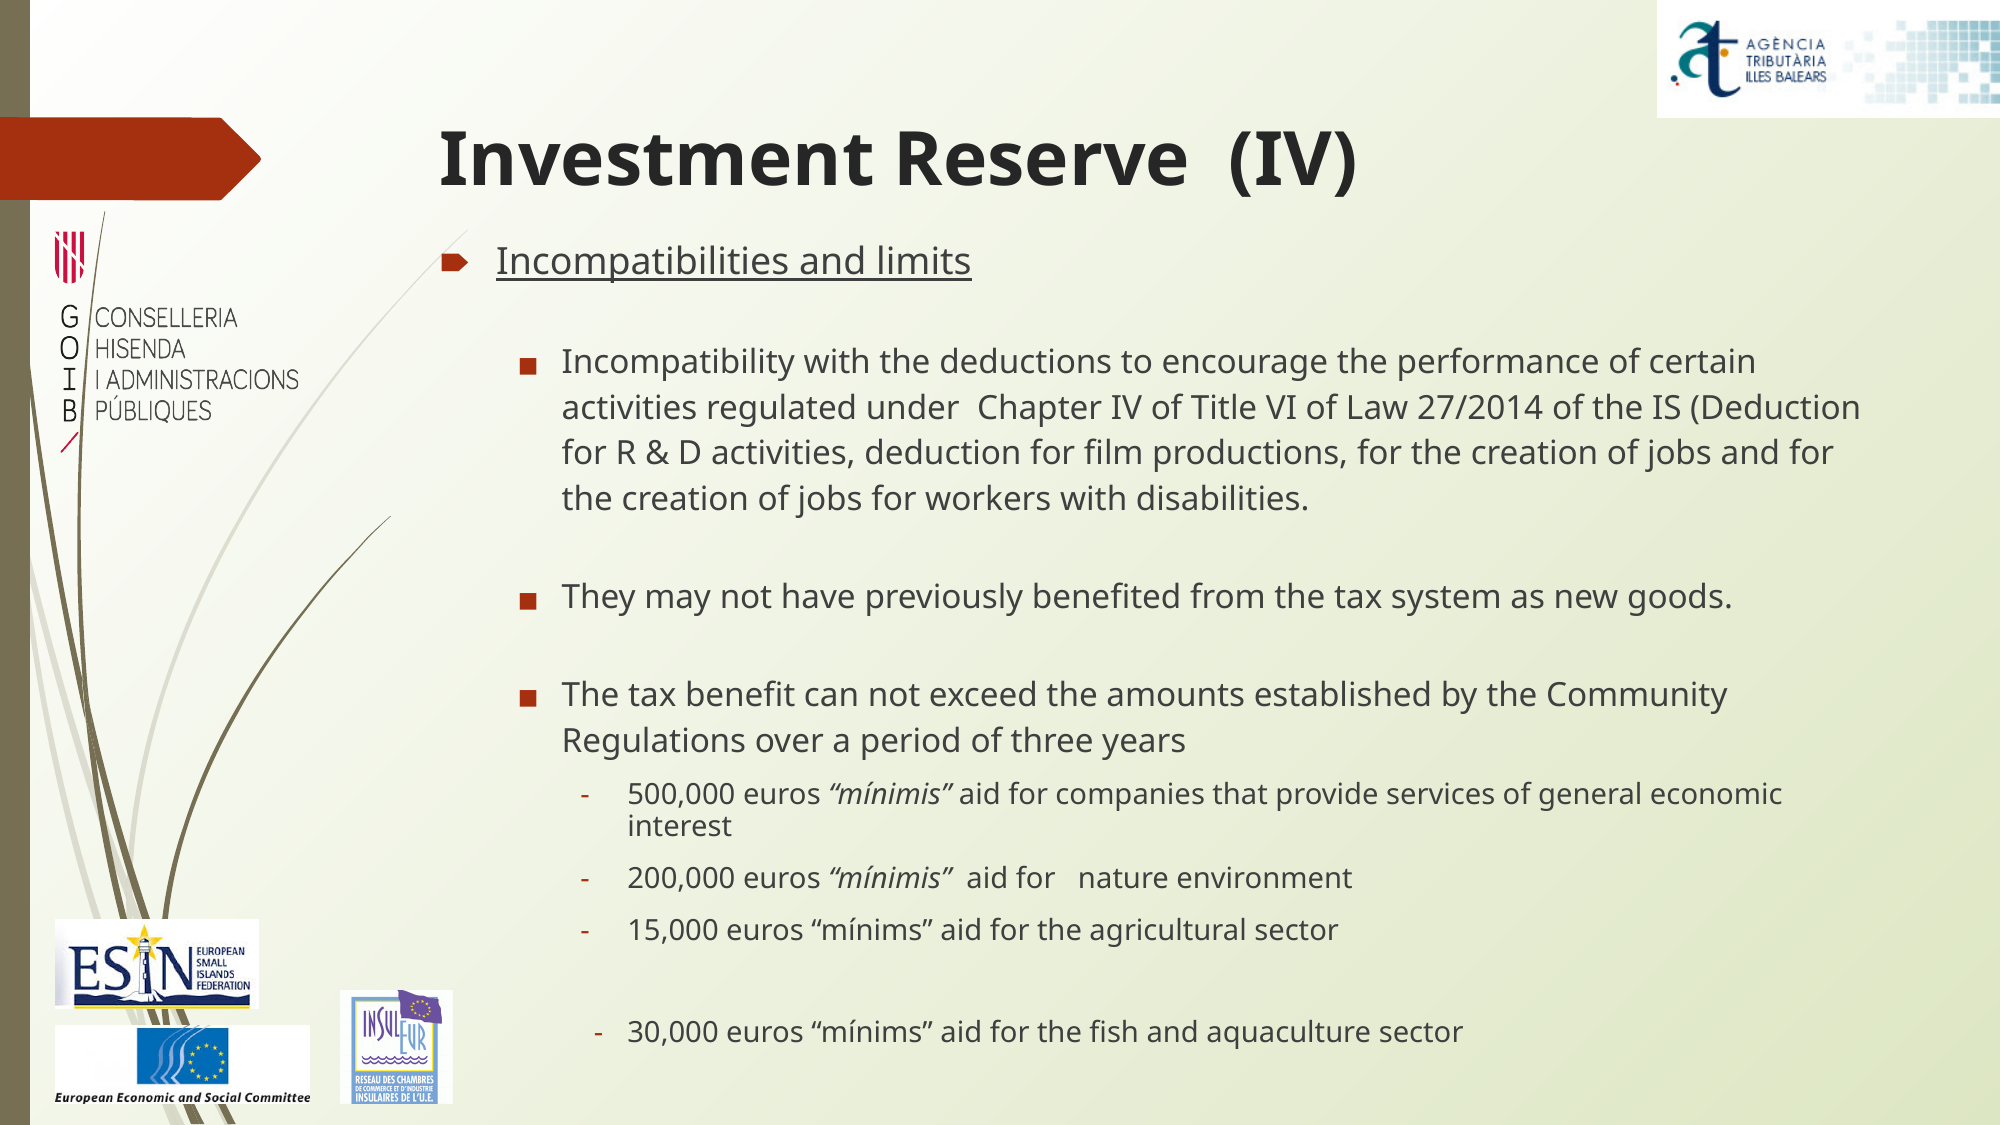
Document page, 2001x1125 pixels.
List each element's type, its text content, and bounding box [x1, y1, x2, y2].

picture [54, 1025, 310, 1104]
list Incompatibilities and limits Incompatibility with the deductions to encourage the performance of certain activities regulated under Chapter IV of Title VI of Law 27/2014 of the IS (Deduction for R & D activities, deduction for film productions, for the creation of jobs and for the creation of jobs for workers with disabilities. They may not have previously benefited from the tax system as new goods. The tax benefit can not exceed the amounts established by the Community Regulations over a period of three years 500,000 euros “mínimis” aid for companies that provide services of general economic interest 200,000 euros “mínimis” aid for nature environment 15,000 euros “mínims” aid for the agricultural sector 30,000 euros “mínims” aid for the fish and aquaculture sector [424, 222, 1888, 970]
picture [54, 918, 259, 1009]
picture [1657, 0, 2000, 118]
picture [339, 990, 454, 1104]
title Investment Reserve (IV) [424, 102, 1888, 222]
picture [44, 222, 310, 462]
